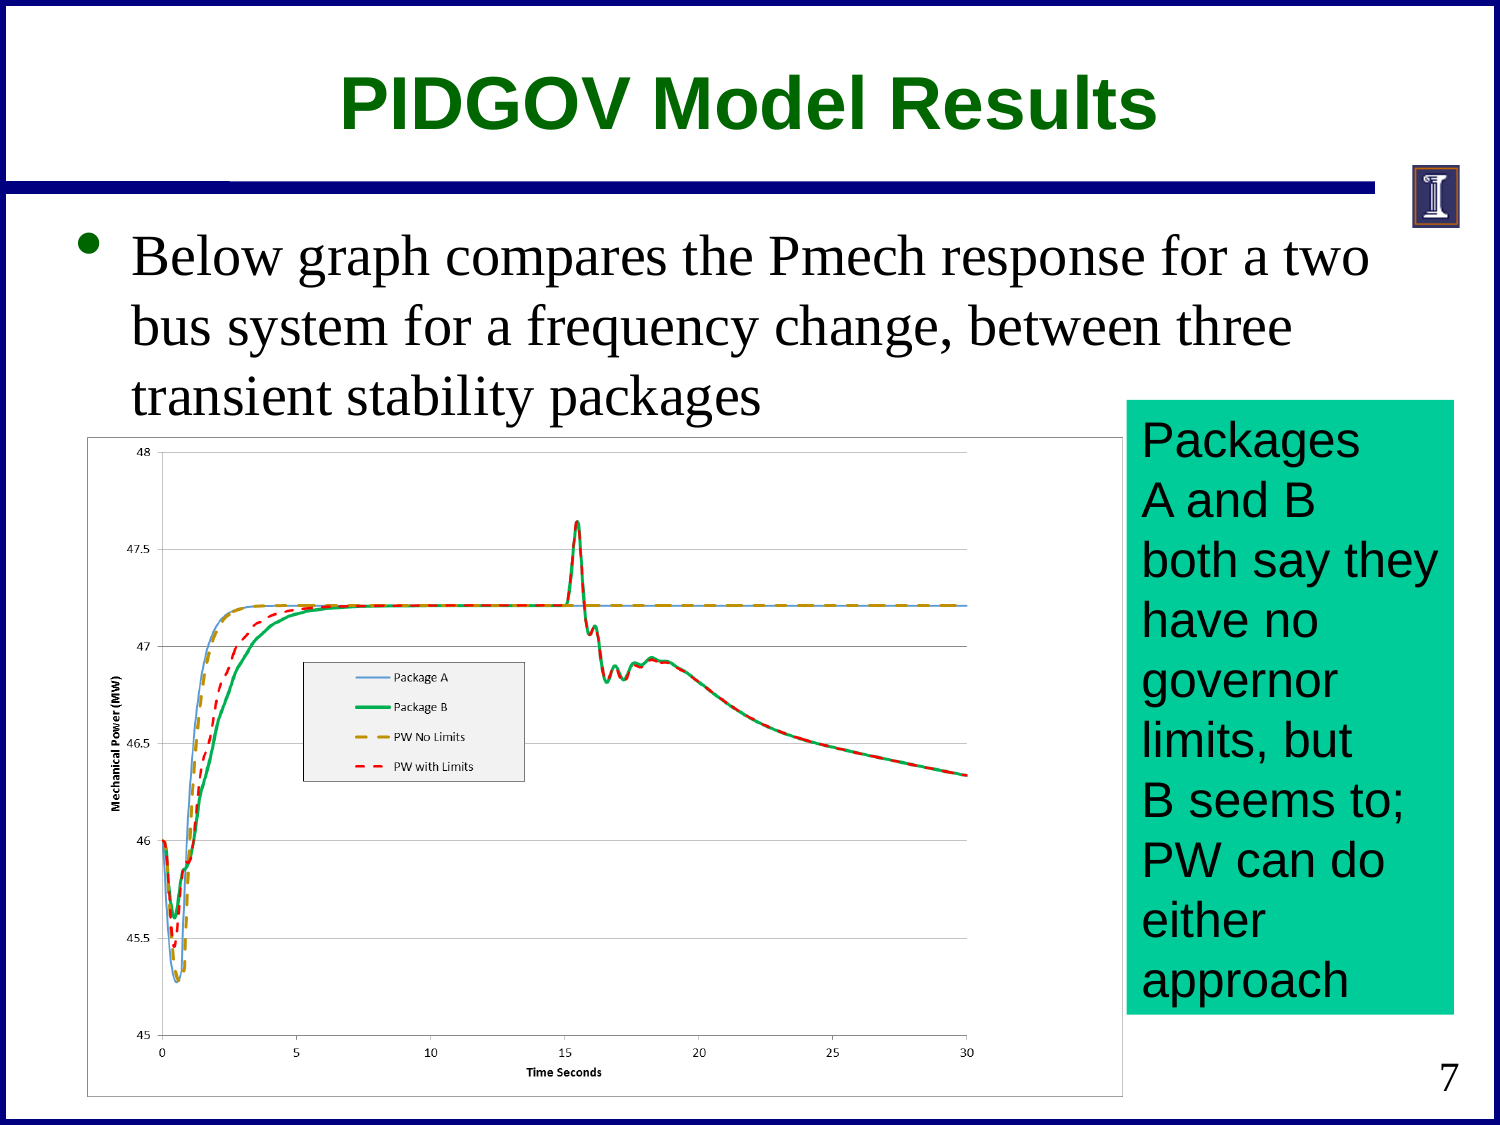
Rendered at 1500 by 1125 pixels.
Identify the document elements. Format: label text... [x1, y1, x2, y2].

picture [87, 437, 1123, 1097]
picture [1412, 165, 1460, 210]
text_box Packages A and B both say they have no governor limits, but B seems to; PW can do either approach [1126, 399, 1454, 1015]
list Below graph compares the Pmech response for a two bus system for a frequency change, between three transient stability packages [60, 210, 1461, 350]
title PIDGOV Model Results [112, 37, 1388, 163]
slide_number 7 [1162, 1037, 1476, 1113]
